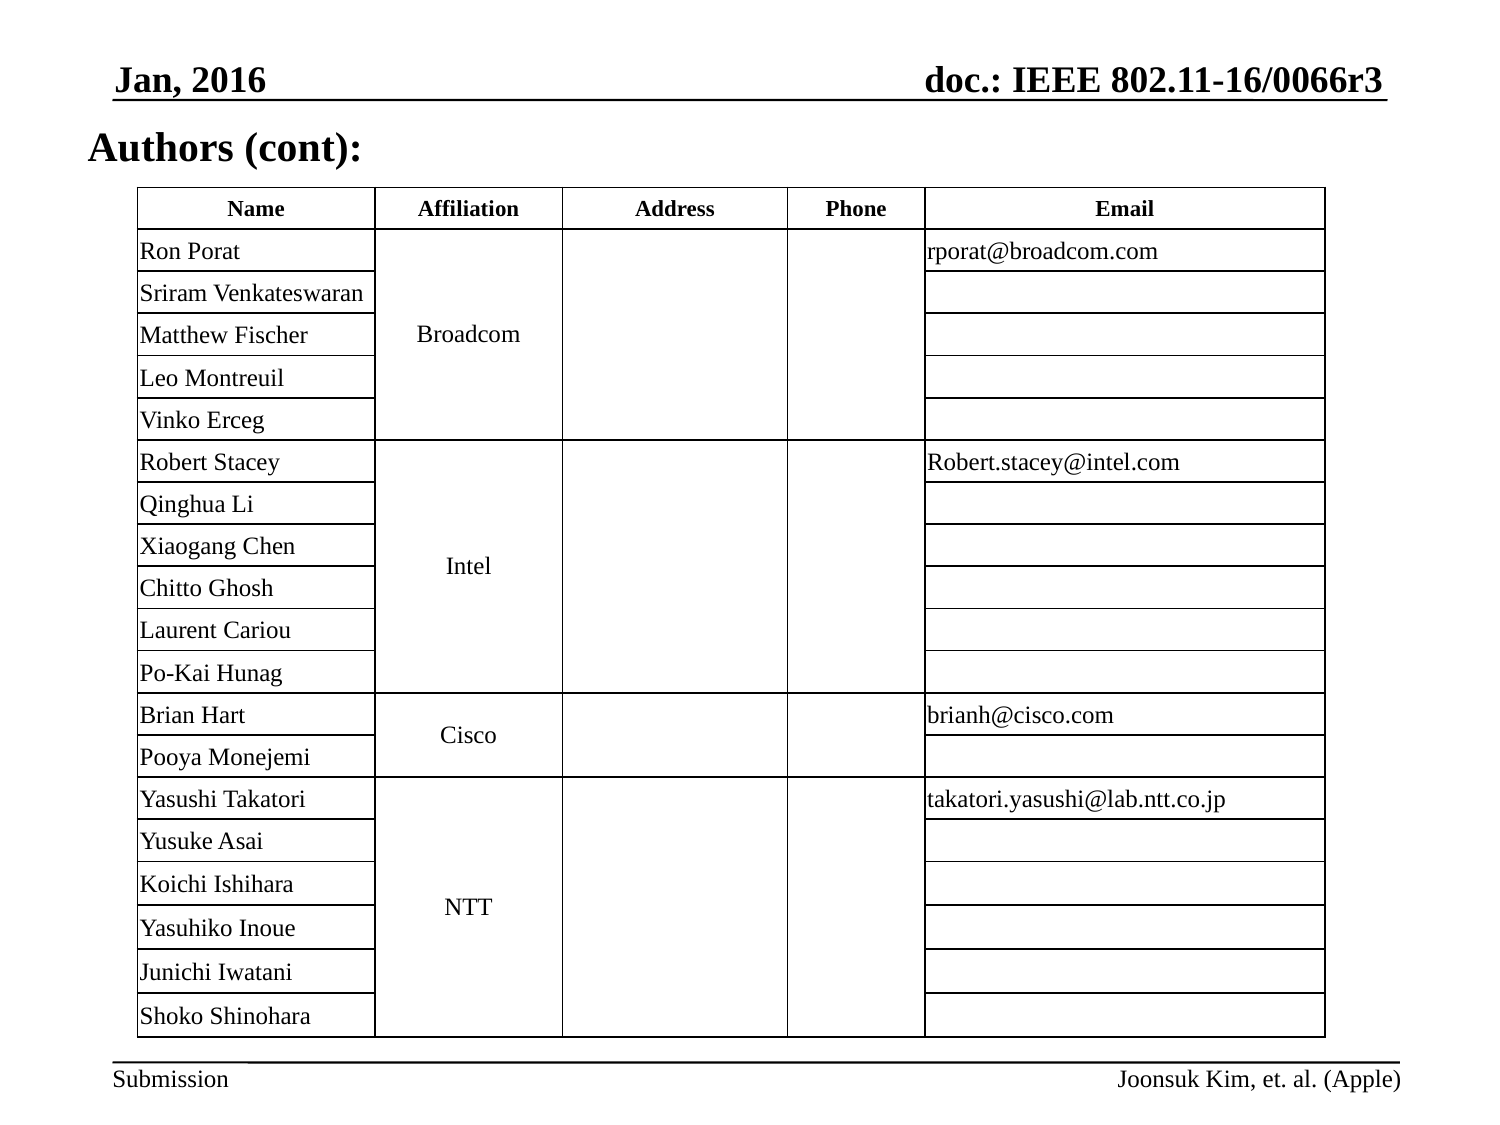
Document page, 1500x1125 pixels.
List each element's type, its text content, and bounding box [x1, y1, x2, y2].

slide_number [114, 54, 269, 101]
table_cell [926, 356, 1324, 397]
table_cell rporat@broadcom.com [926, 230, 1324, 270]
footer Joonsuk Kim, et. al. (Apple) [1057, 1061, 1402, 1093]
table_cell Chitto Ghosh [138, 567, 374, 608]
table_cell Junichi Iwatani [138, 950, 374, 992]
table_cell takatori.yasushi@lab.ntt.co.jp [926, 778, 1324, 818]
table_cell [788, 694, 924, 776]
table_cell Leo Montreuil [138, 356, 374, 397]
table_cell Broadcom [376, 230, 562, 439]
table_cell Xiaogang Chen [138, 525, 374, 565]
table_cell Laurent Cariou [138, 609, 374, 650]
table_cell [926, 525, 1324, 565]
table_cell Koichi Ishihara [138, 862, 374, 904]
table_cell brianh@cisco.com [926, 694, 1324, 734]
table_cell [926, 651, 1324, 692]
table_cell [563, 694, 787, 776]
table_cell [563, 441, 787, 692]
table_cell [926, 609, 1324, 650]
table_header Email [926, 188, 1324, 228]
table_cell Brian Hart [138, 694, 374, 734]
table_cell [926, 736, 1324, 776]
table_cell Vinko Erceg [138, 399, 374, 439]
table_cell [788, 230, 924, 439]
table_cell Yasushi Takatori [138, 778, 374, 818]
table_cell Qinghua Li [138, 483, 374, 523]
table_cell [926, 483, 1324, 523]
table_cell [926, 862, 1324, 904]
table_cell Cisco [376, 694, 562, 776]
table_cell [788, 441, 924, 692]
table_cell Matthew Fischer [138, 314, 374, 355]
table_cell [926, 399, 1324, 439]
table_cell [926, 906, 1324, 948]
table_cell Ron Porat [138, 230, 374, 270]
table_cell Intel [376, 441, 562, 692]
table_cell [926, 950, 1324, 992]
table_cell Sriram Venkateswaran [138, 272, 374, 312]
table_cell NTT [376, 778, 562, 1036]
table_cell [926, 272, 1324, 312]
table_cell [926, 820, 1324, 861]
table_cell [563, 230, 787, 439]
table_cell Po-Kai Hunag [138, 651, 374, 692]
table_cell Pooya Monejemi [138, 736, 374, 776]
table_cell [926, 567, 1324, 608]
table_header Address [563, 188, 787, 228]
table_cell Robert.stacey@intel.com [926, 441, 1324, 481]
table_header Name [138, 188, 374, 228]
table_header Phone [788, 188, 924, 228]
table_cell Robert Stacey [138, 441, 374, 481]
table_cell [788, 778, 924, 1036]
table_cell Yasuhiko Inoue [138, 906, 374, 948]
text_box Authors (cont): [72, 112, 400, 175]
table_cell Yusuke Asai [138, 820, 374, 861]
table_cell [926, 994, 1324, 1036]
table_cell Shoko Shinohara [138, 994, 374, 1036]
table_header Affiliation [376, 188, 562, 228]
table_cell [563, 778, 787, 1036]
table_cell [926, 314, 1324, 355]
